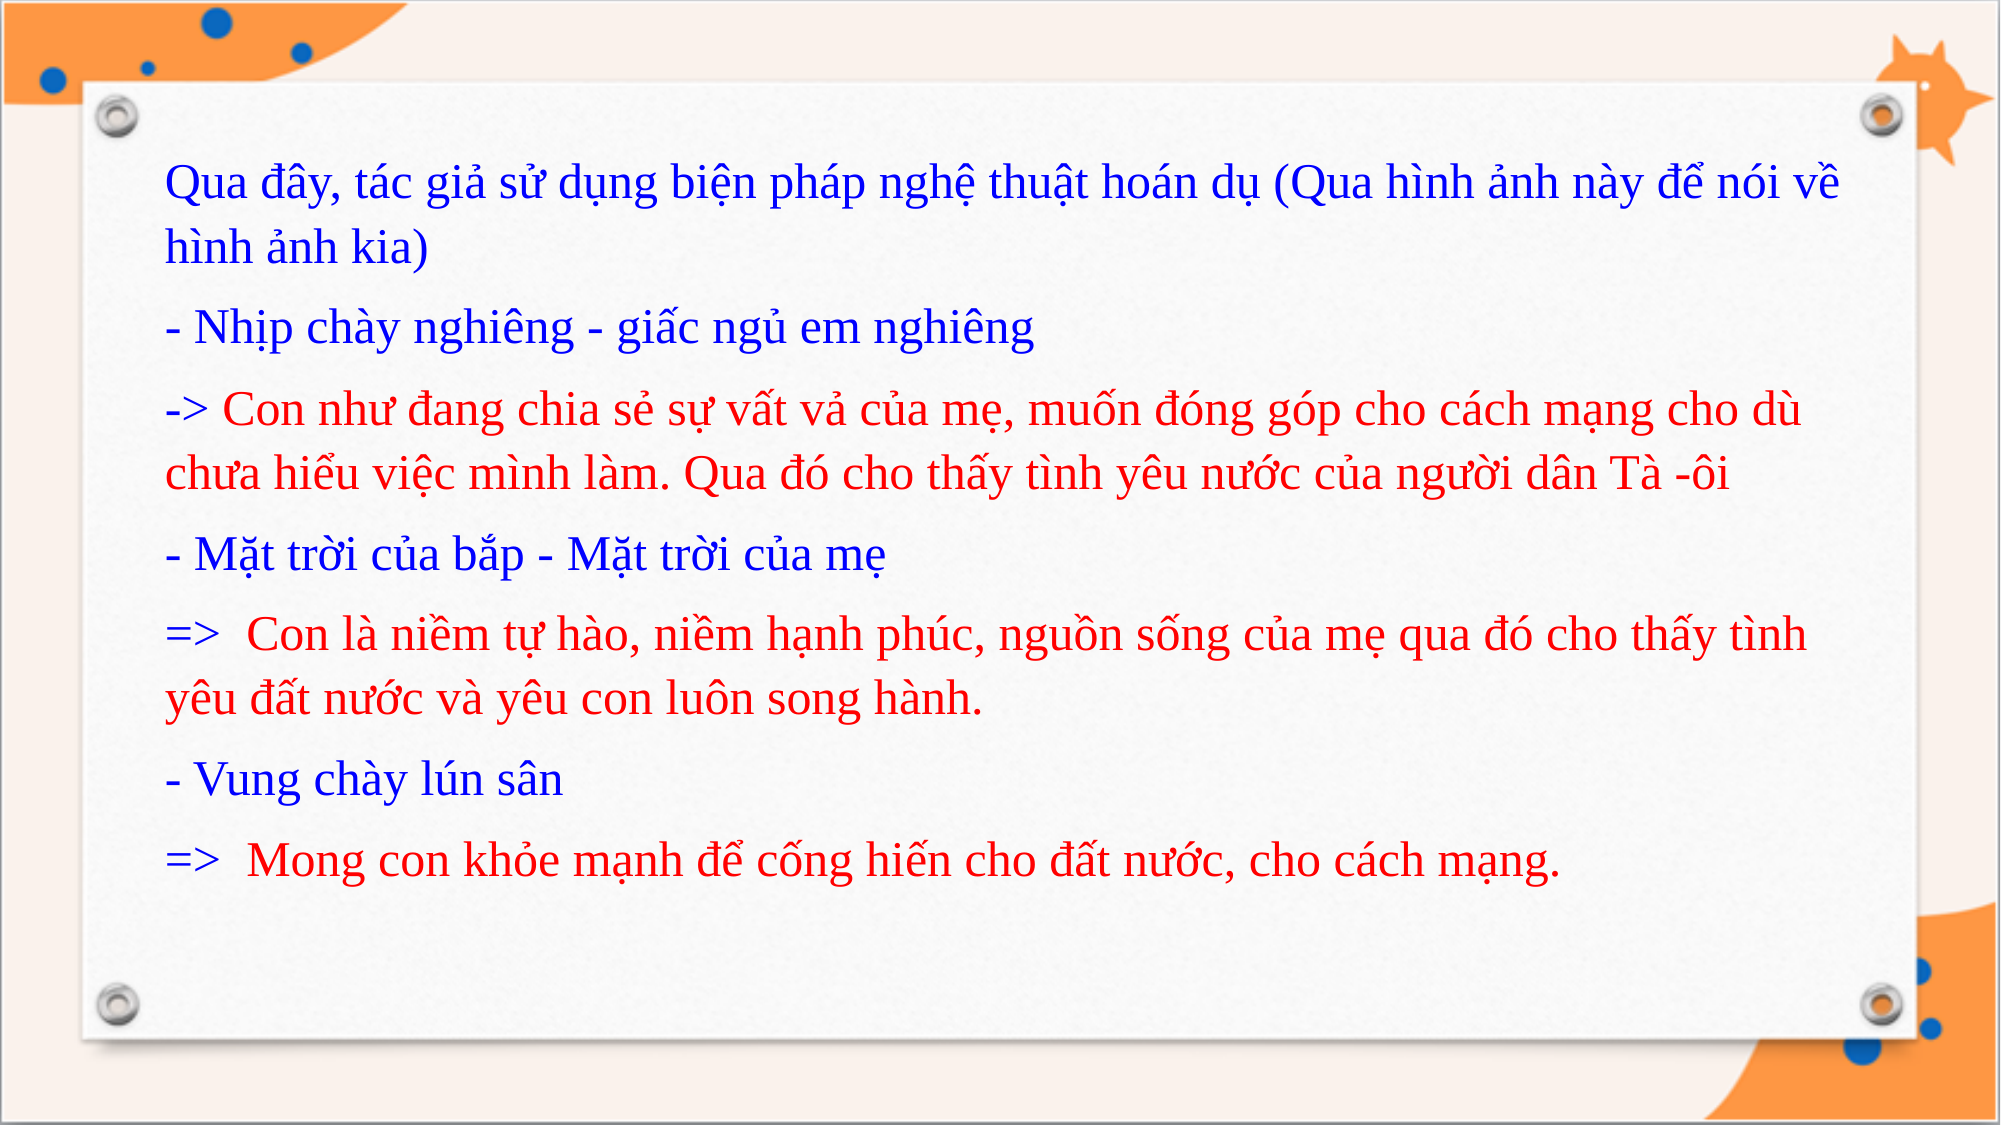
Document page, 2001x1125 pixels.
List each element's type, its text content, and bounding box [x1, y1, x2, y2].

text_box Qua đây, tác giả sử dụng biện pháp nghệ thuật hoán dụ (Qua hình ảnh này để nói về hình ảnh kia) - Nhịp chày nghiêng - giấc ngủ em nghiêng -> Con như đang chia sẻ sự vất vả của mẹ, muốn đóng góp cho cách mạng cho dù chưa hiểu việc mình làm. Qua đó cho thấy tình yêu nước của người dân Tà -ôi - Mặt trời của bắp - Mặt trời của mẹ => Con là niềm tự hào, niềm hạnh phúc, nguồn sống của mẹ qua đó cho thấy tình yêu đất nước và yêu con luôn song hành. - Vung chày lún sân => Mong con khỏe mạnh để cống hiến cho đất nước, cho cách mạng. [149, 137, 1863, 894]
picture [0, 0, 2001, 1125]
